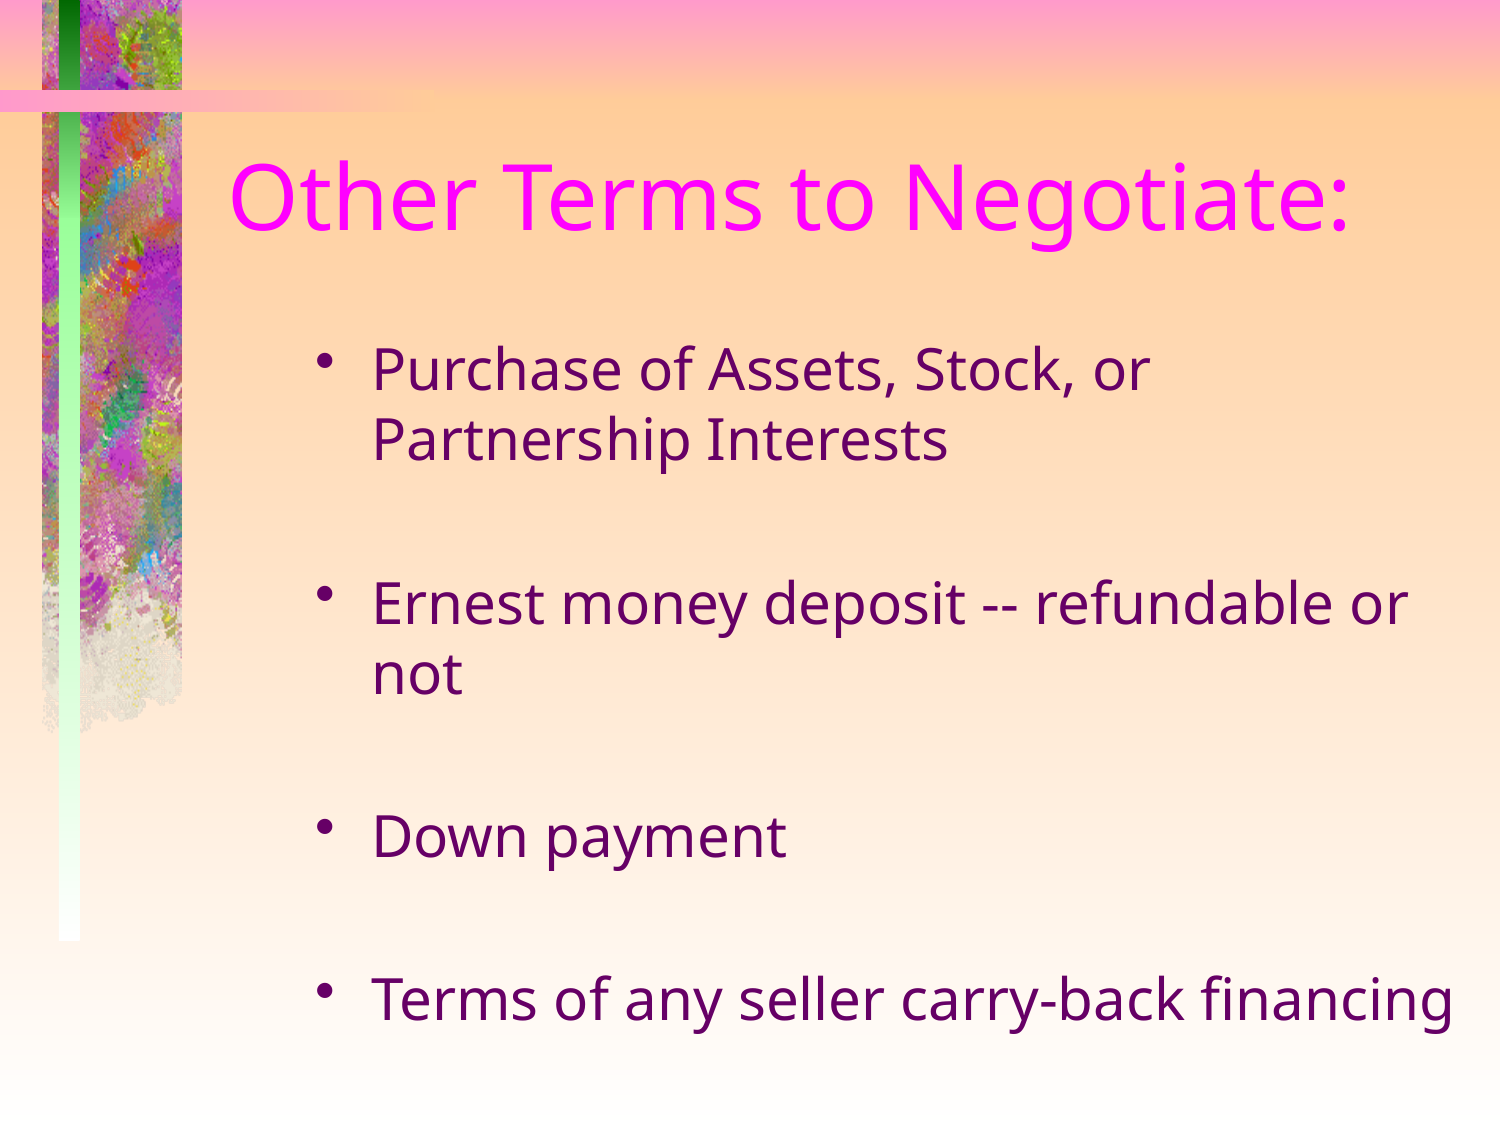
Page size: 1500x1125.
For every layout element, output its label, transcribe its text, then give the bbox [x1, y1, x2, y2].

title Other Terms to Negotiate: [212, 99, 1488, 288]
list Purchase of Assets, Stock, or Partnership Interests Ernest money deposit -- refundable or not Down payment Terms of any seller carry-back financing [300, 324, 1488, 1000]
picture [42, 0, 59, 90]
picture [80, 111, 182, 821]
picture [80, 0, 182, 90]
picture [42, 111, 59, 821]
